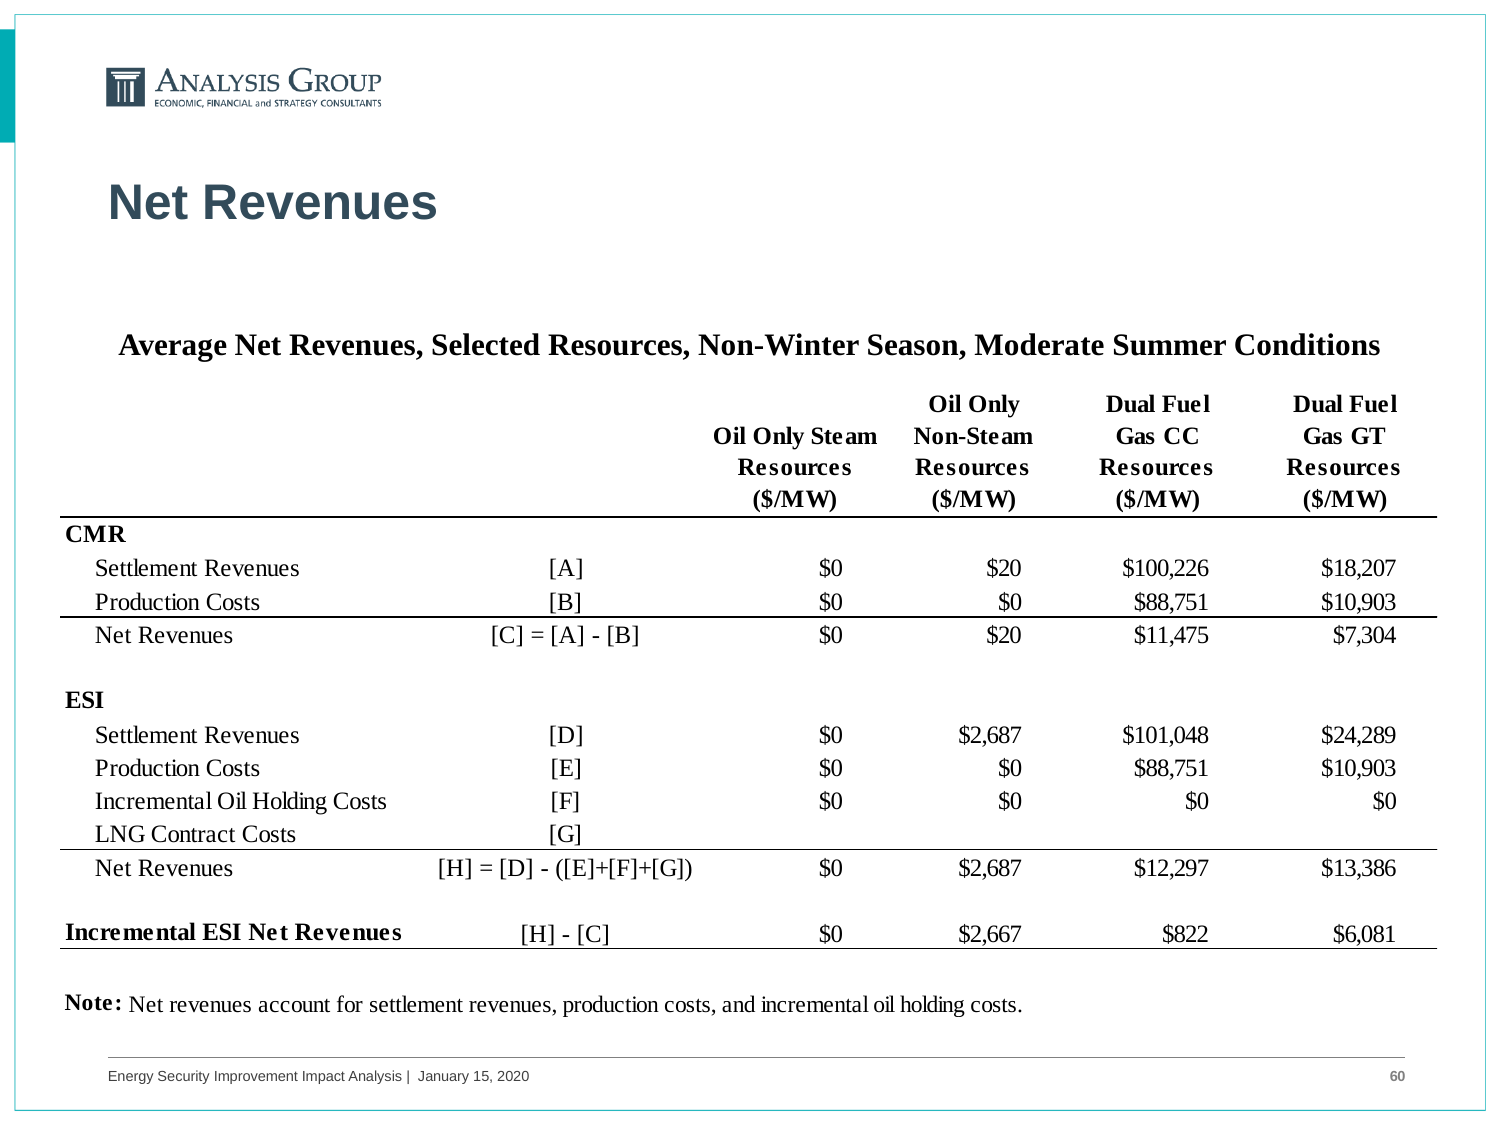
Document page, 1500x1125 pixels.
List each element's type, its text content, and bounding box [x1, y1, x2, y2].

picture [0, 0, 1500, 1125]
text_box Average Net Revenues, Selected Resources, Non-Winter Season, Moderate Summer Conditions [96, 317, 1404, 370]
footer Energy Security Improvement Impact Analysis | January 15, 2020 [108, 1057, 1323, 1096]
title Net Revenues [108, 163, 1407, 231]
